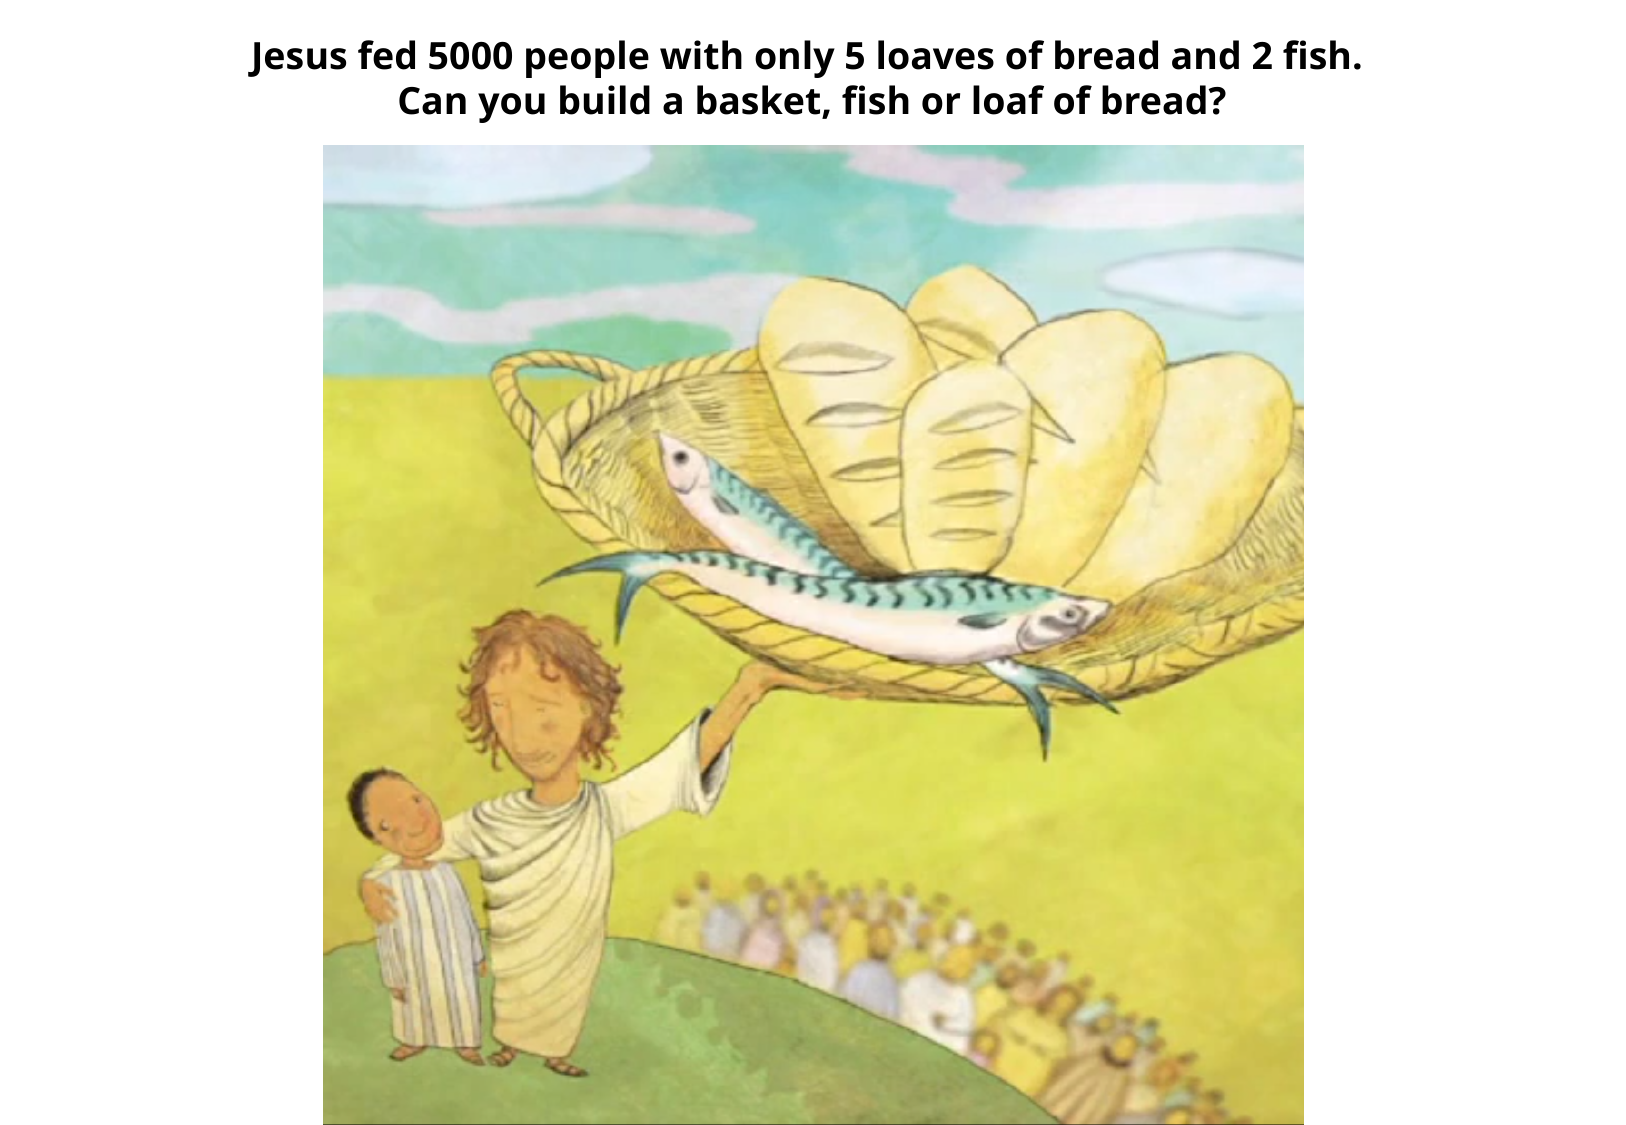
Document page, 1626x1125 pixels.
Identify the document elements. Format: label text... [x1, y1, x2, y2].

picture [323, 145, 1304, 1125]
text_box Jesus fed 5000 people with only 5 loaves of bread and 2 fish. Can you build a basket, fish or loaf of bread? [0, 24, 1625, 130]
